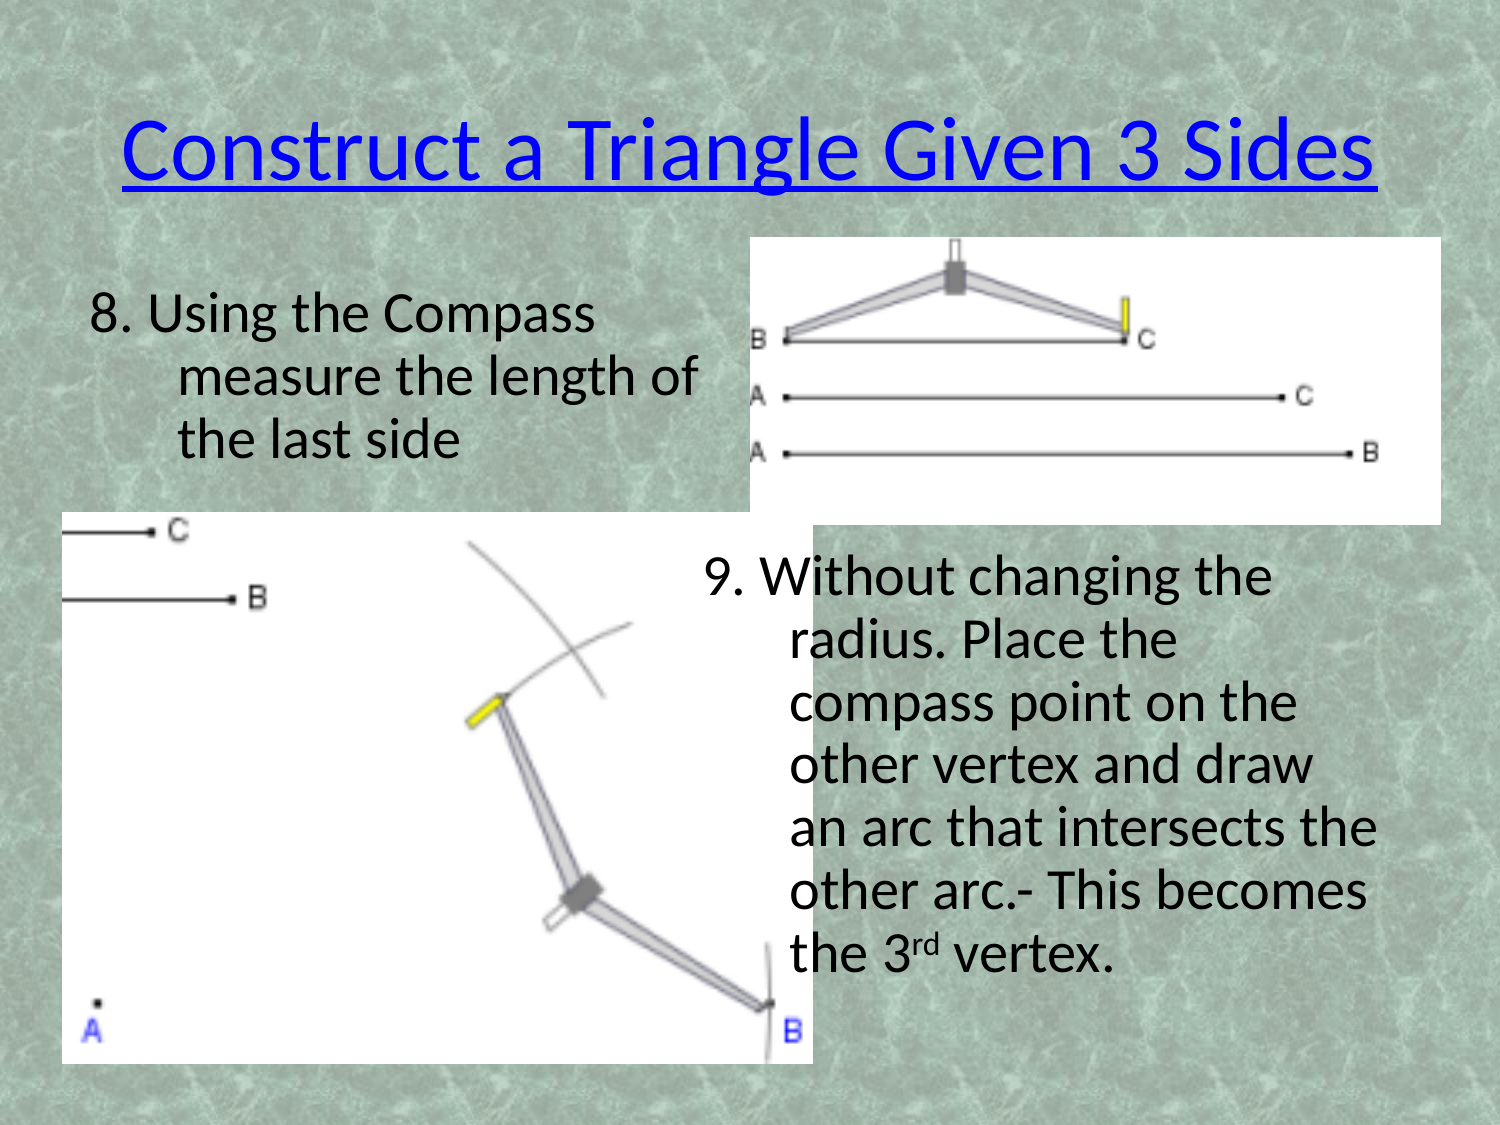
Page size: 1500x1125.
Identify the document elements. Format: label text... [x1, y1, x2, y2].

picture [0, 0, 1500, 1125]
text_box 8. Using the Compass measure the length of the last side [75, 275, 744, 510]
text_box 9. Without changing the radius. Place the compass point on the other vertex and draw an arc that intersects the other arc.- This becomes the 3rd vertex. [816, 537, 1400, 975]
title Construct a Triangle Given 3 Sides [75, 50, 1425, 238]
